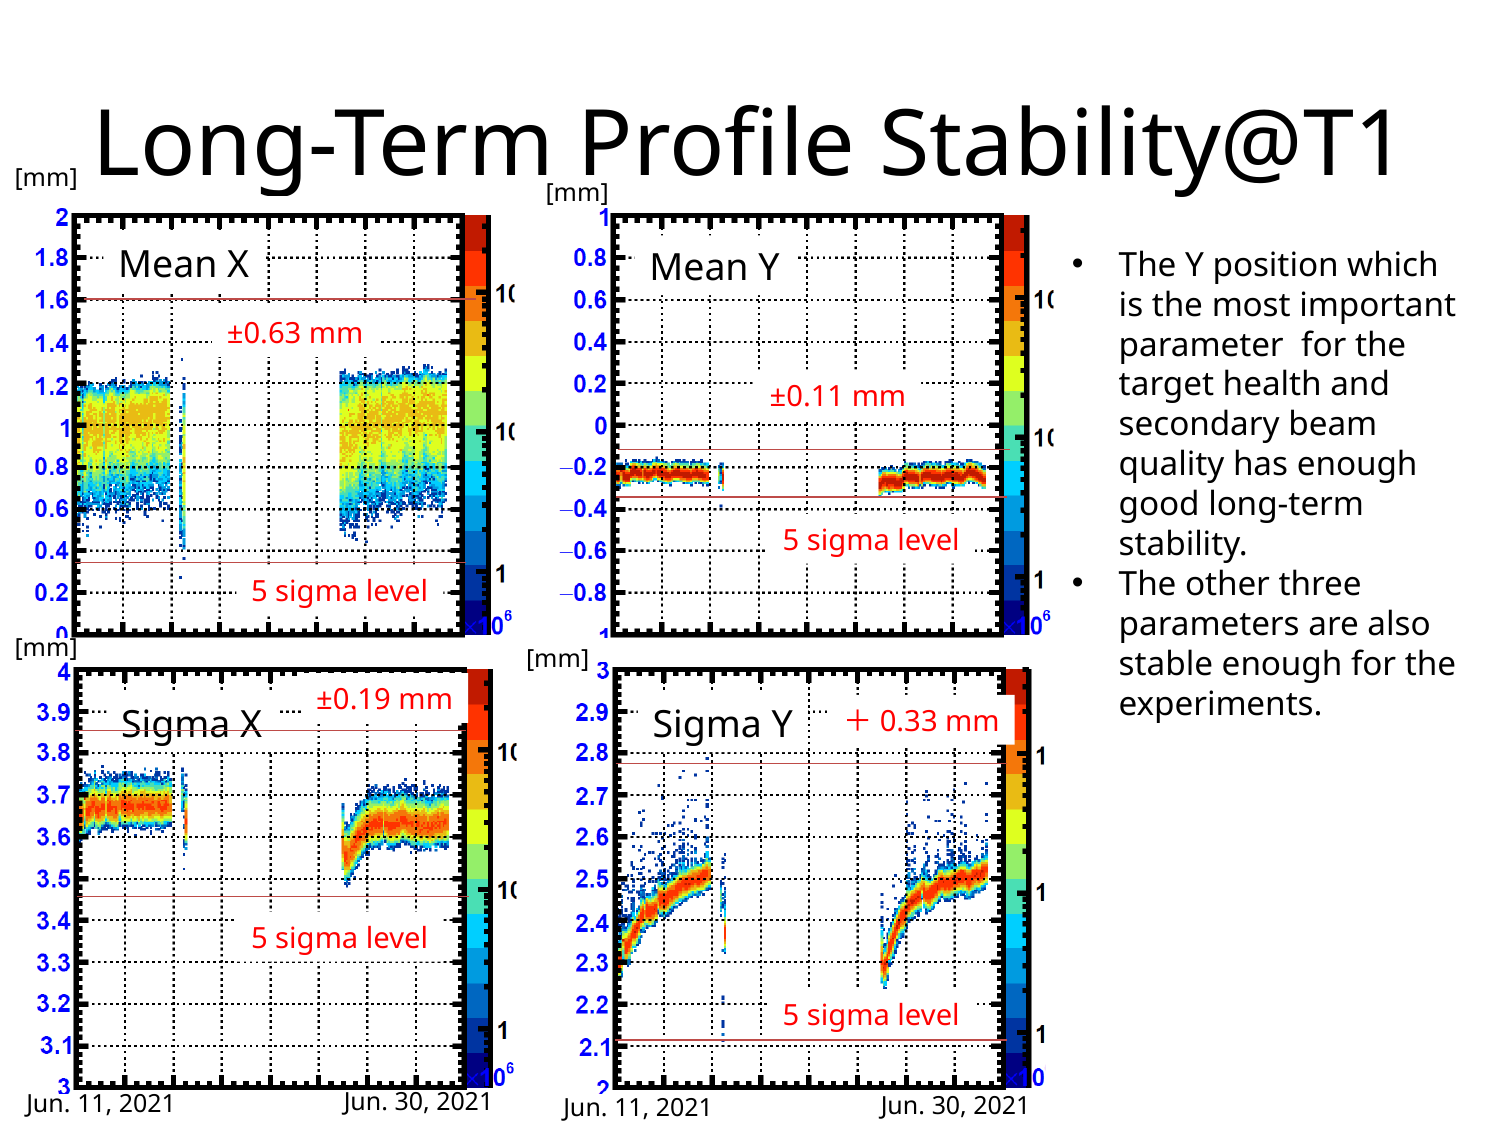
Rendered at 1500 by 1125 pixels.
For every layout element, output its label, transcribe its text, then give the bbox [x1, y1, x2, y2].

text_box Jun. 30, 2021 [866, 1102, 1046, 1125]
text_box Jun. 30, 2021 [328, 1104, 509, 1123]
text_box Jun. 11, 2021 [548, 1104, 729, 1125]
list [22, 195, 1058, 638]
picture [34, 662, 1046, 1095]
text_box [mm] [530, 169, 625, 194]
text_box Jun. 11, 2021 [11, 1079, 191, 1125]
text_box The Y position which is the most important parameter for the target health and secondary beam quality has enough good long-term stability. The other three parameters are also stable enough for the experiments. [1057, 235, 1478, 730]
text_box [mm] [0, 624, 94, 669]
text_box [mm] [0, 154, 94, 200]
title Long-Term Profile Stability@T1 [75, 45, 1425, 233]
text_box [mm] [511, 646, 605, 661]
